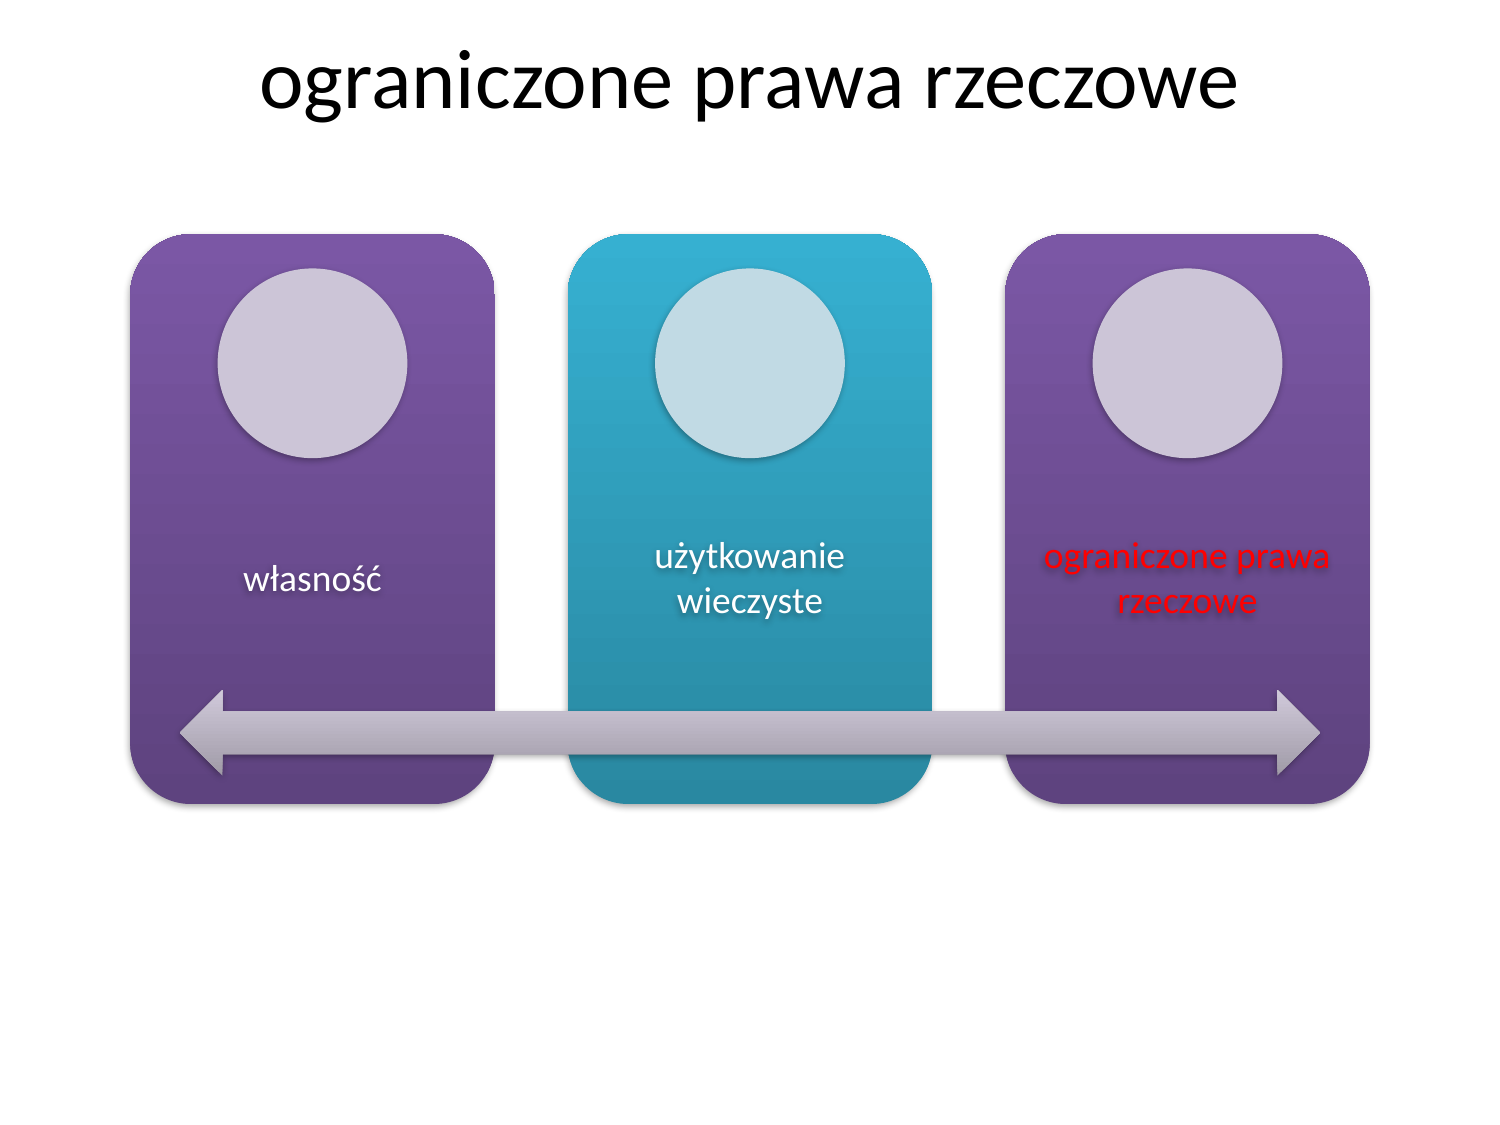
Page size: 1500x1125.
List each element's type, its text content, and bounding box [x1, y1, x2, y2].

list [129, 233, 1370, 805]
title ograniczone prawa rzeczowe [103, 16, 1397, 235]
